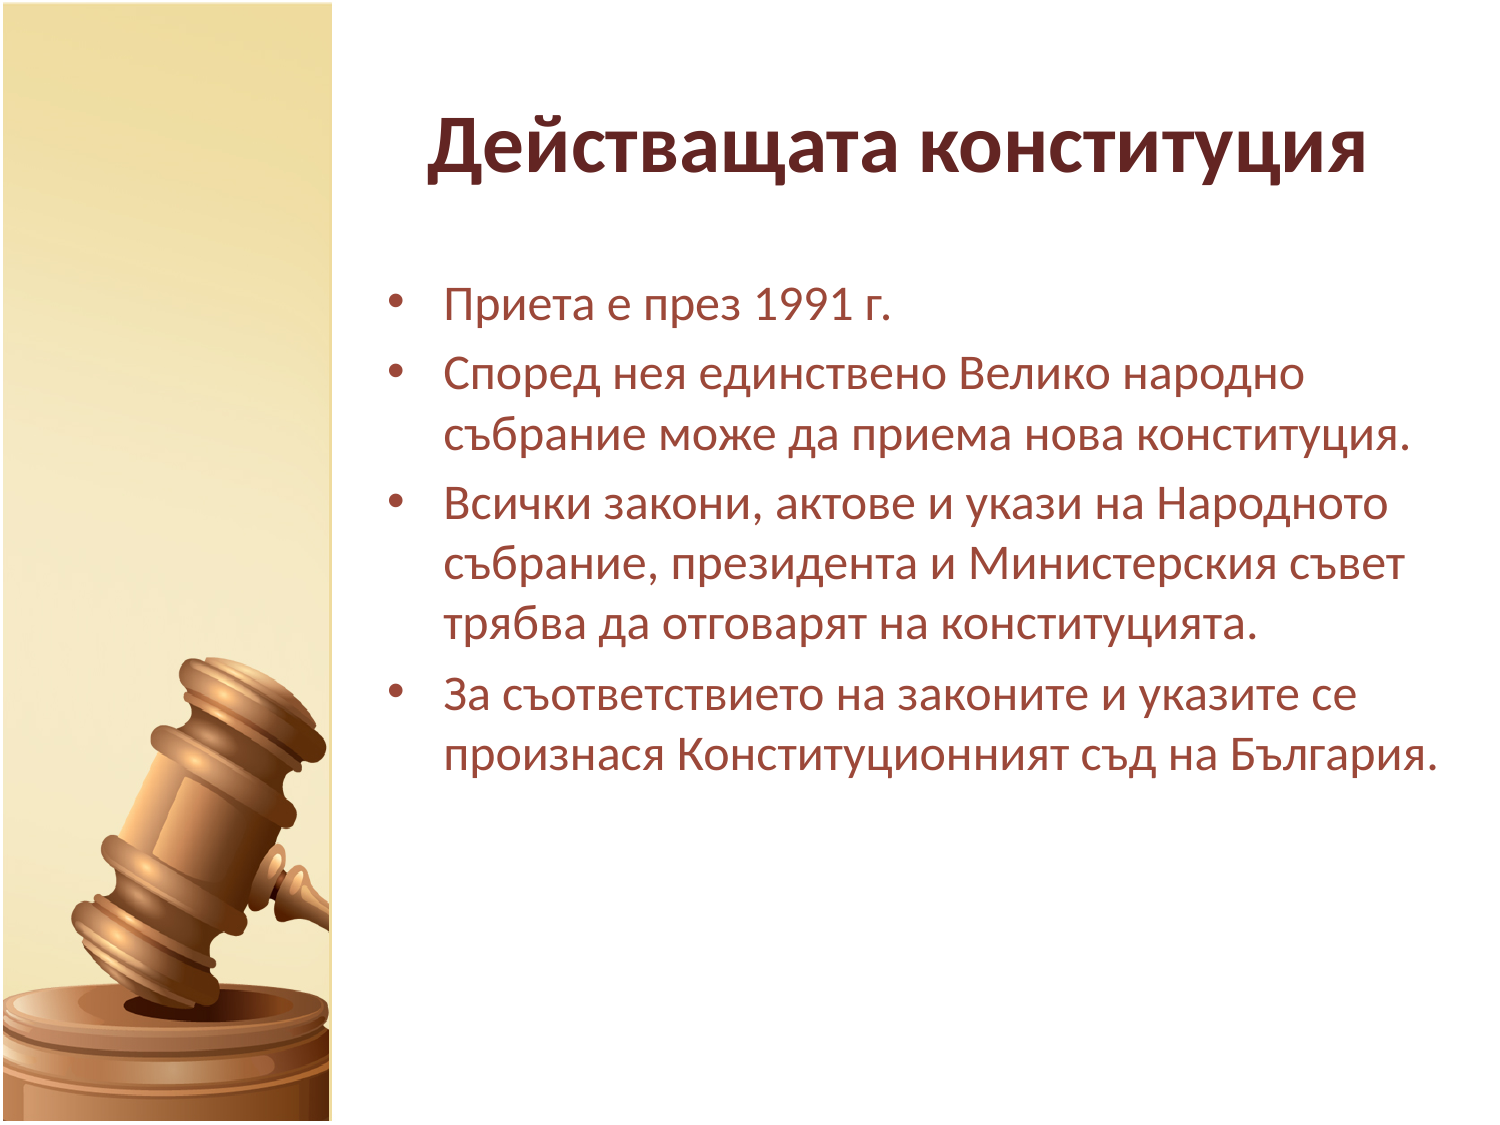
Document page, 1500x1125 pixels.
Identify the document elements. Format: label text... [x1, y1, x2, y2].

title Действащата конституция [371, 45, 1425, 233]
picture [0, 0, 1500, 1125]
list Приета е през 1991 г. Според нея единствено Велико народно събрание може да приема нова конституция. Всички закони, актове и укази на Народното събрание, президента и Министерския съвет трябва да отговарят на конституцията. За съответствието на законите и указите се произнася Конституционният съд на България. [371, 262, 1500, 1067]
